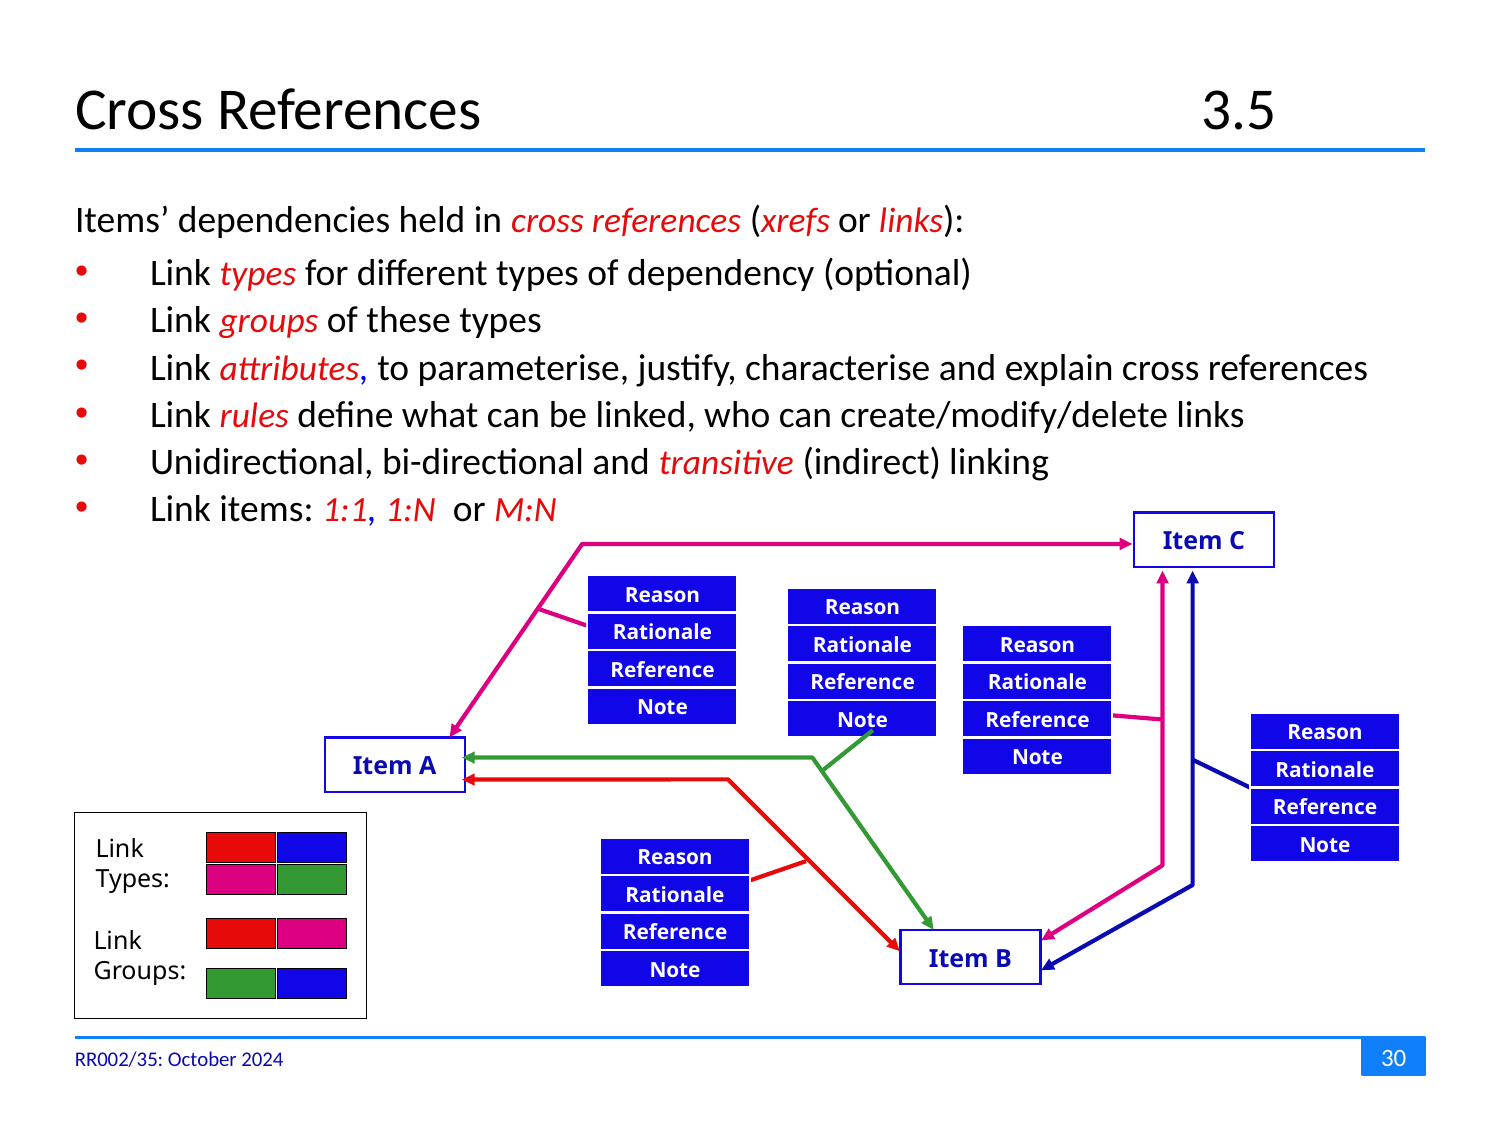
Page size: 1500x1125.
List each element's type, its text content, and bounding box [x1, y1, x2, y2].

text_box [74, 812, 367, 1019]
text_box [324, 512, 1401, 988]
list Items’ dependencies held in cross references (xrefs or links): Link types for different types of dependency (optional) Link groups of these types Link attributes, to parameterise, justify, characterise and explain cross references Link rules define what can be linked, who can create/modify/delete links Unidirectional, bi-directional and transitive (indirect) linking Link items: 1:1, 1:N or M:N [75, 187, 1425, 1005]
title Cross References 3.5 [75, 62, 1425, 150]
